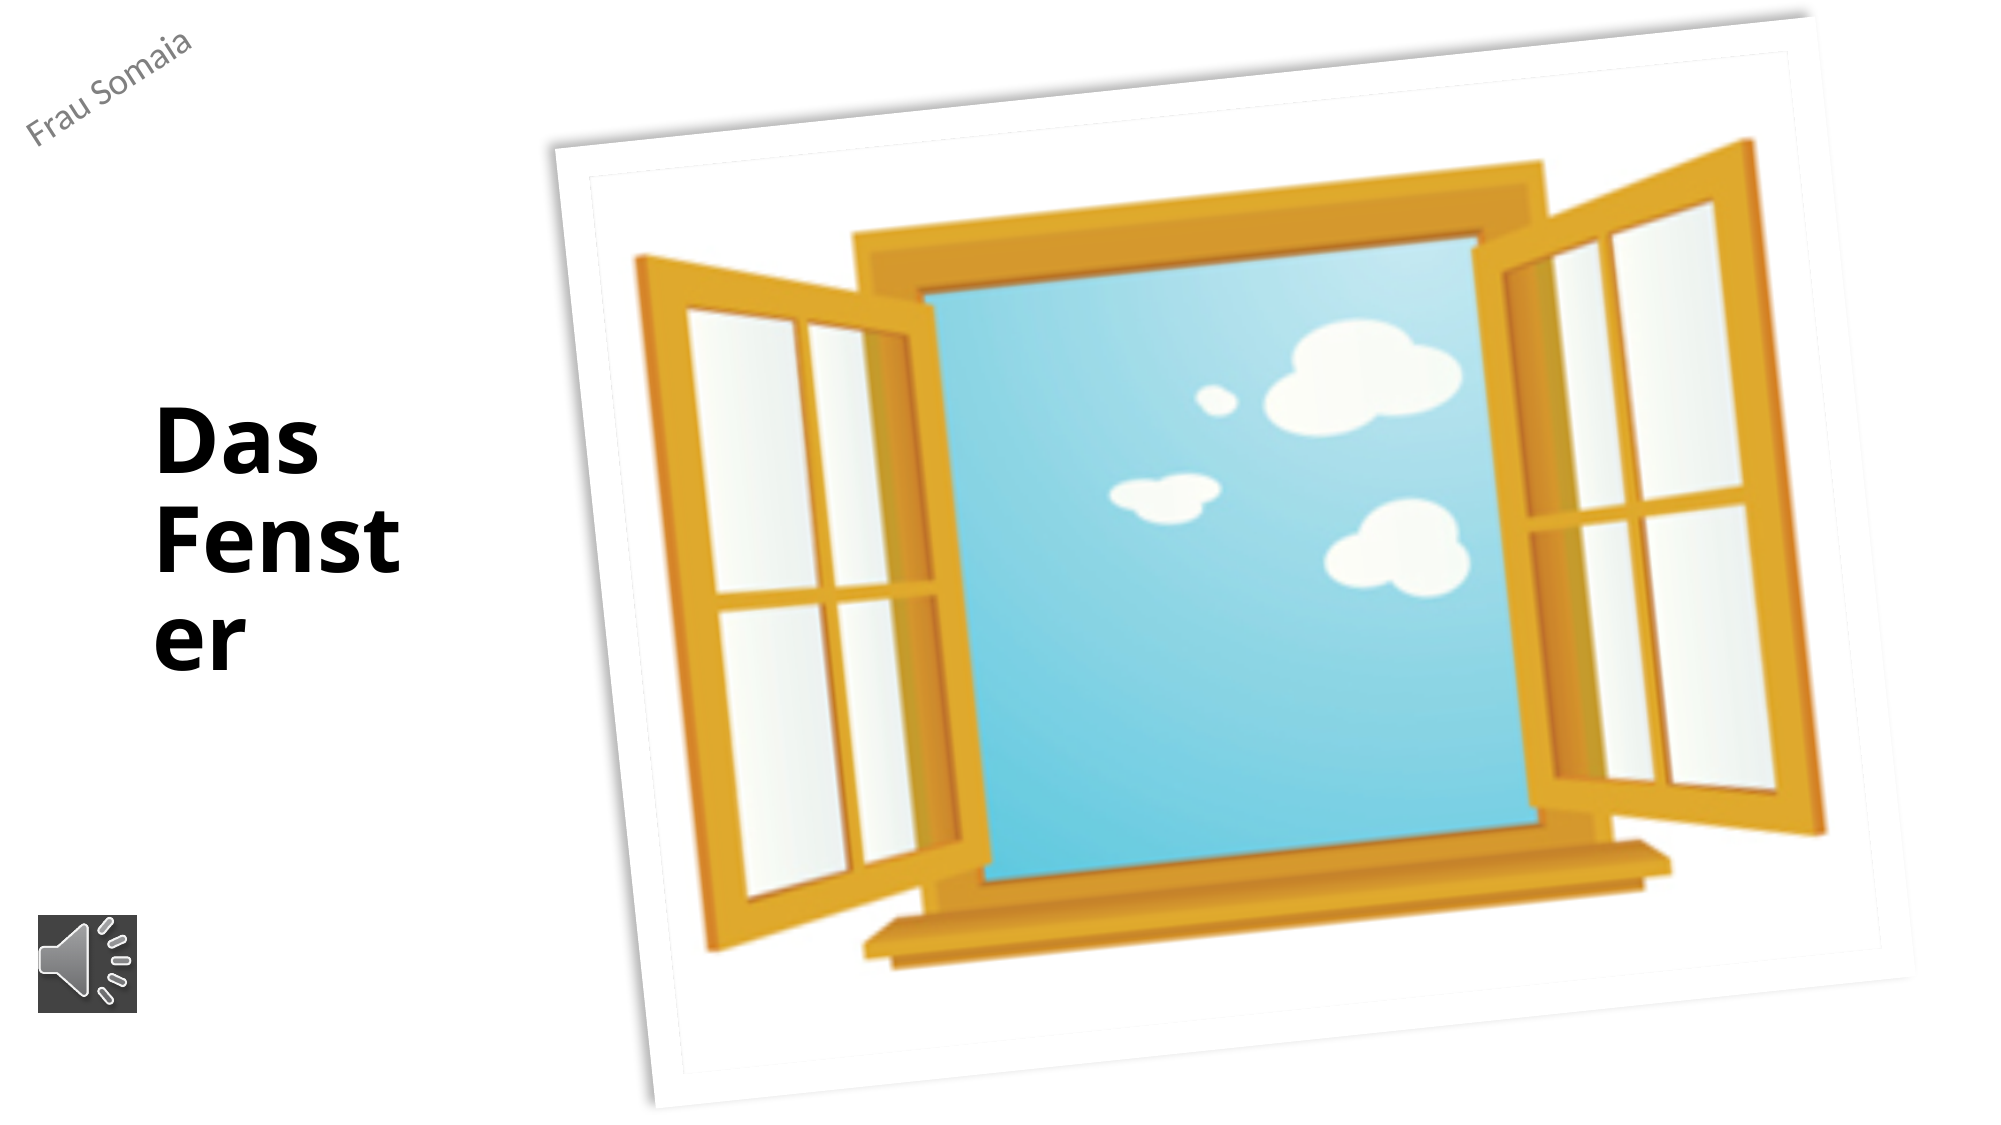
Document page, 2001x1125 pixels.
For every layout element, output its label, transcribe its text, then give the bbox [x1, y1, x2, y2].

title Das Fenster [137, 433, 445, 652]
picture [37, 913, 138, 1014]
picture [592, 53, 1880, 1073]
